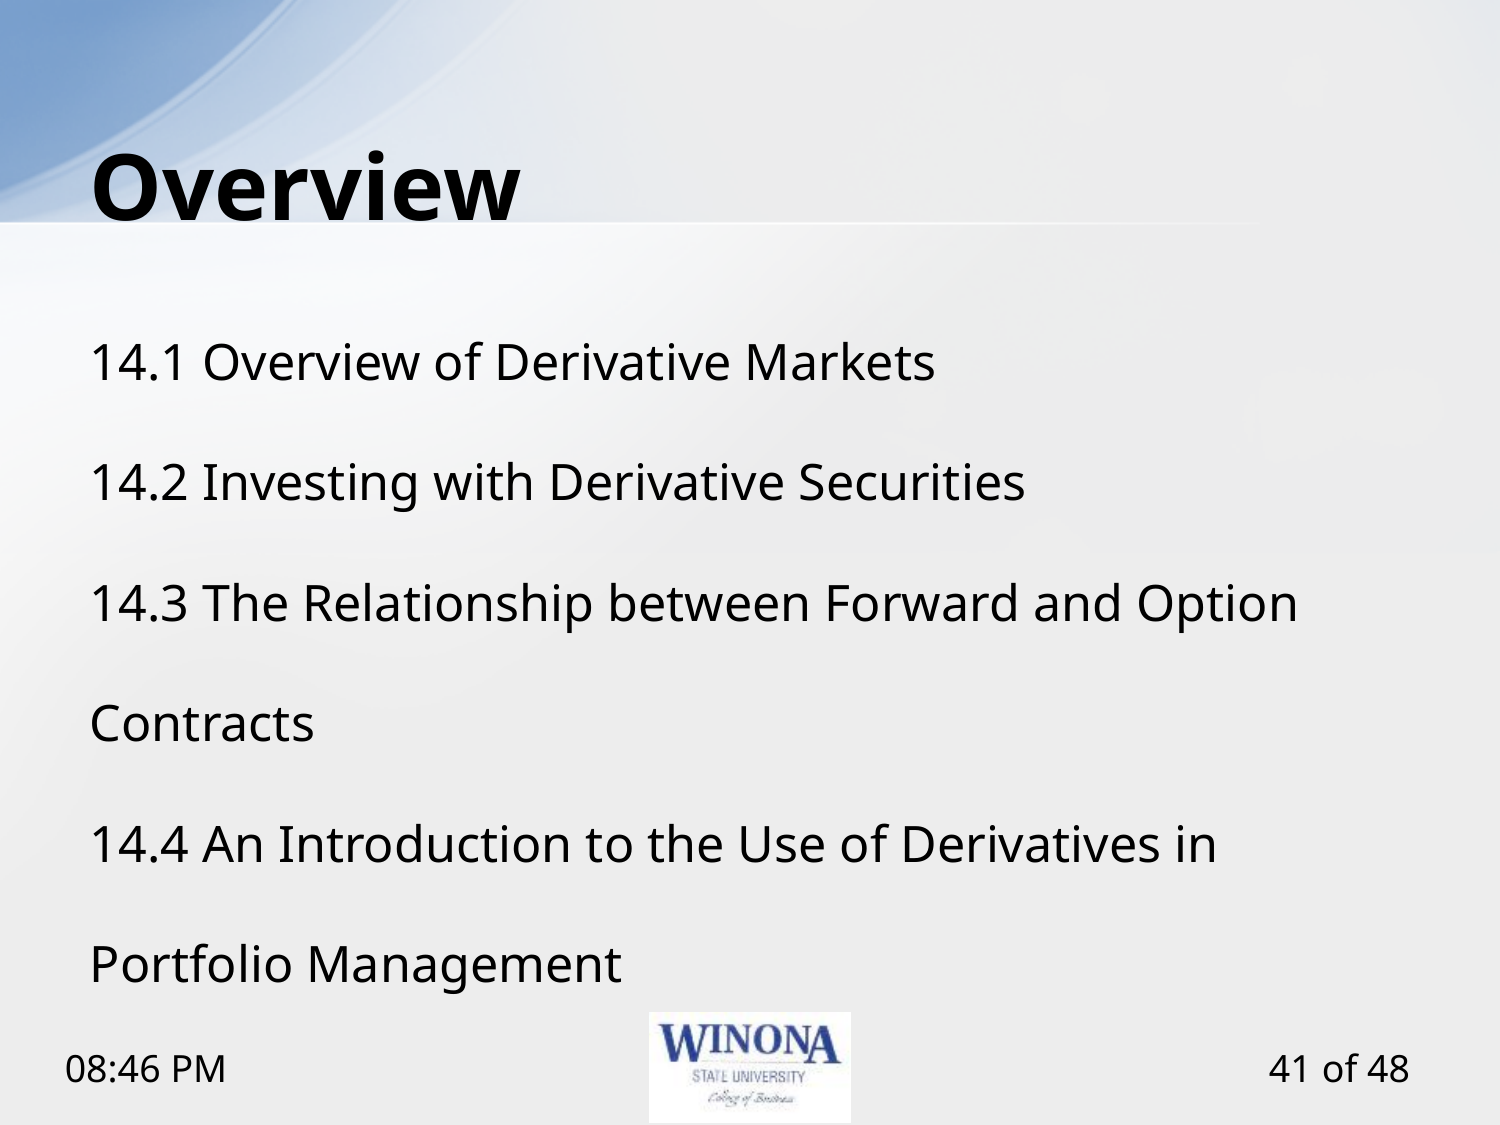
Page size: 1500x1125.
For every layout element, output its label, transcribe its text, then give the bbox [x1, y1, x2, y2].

picture [0, 0, 1500, 1125]
title Overview [75, 58, 1425, 247]
list 14.1 Overview of Derivative Markets 14.2 Investing with Derivative Securities 14.3 The Relationship between Forward and Option Contracts 14.4 An Introduction to the Use of Derivatives in Portfolio Management [75, 262, 1425, 1005]
